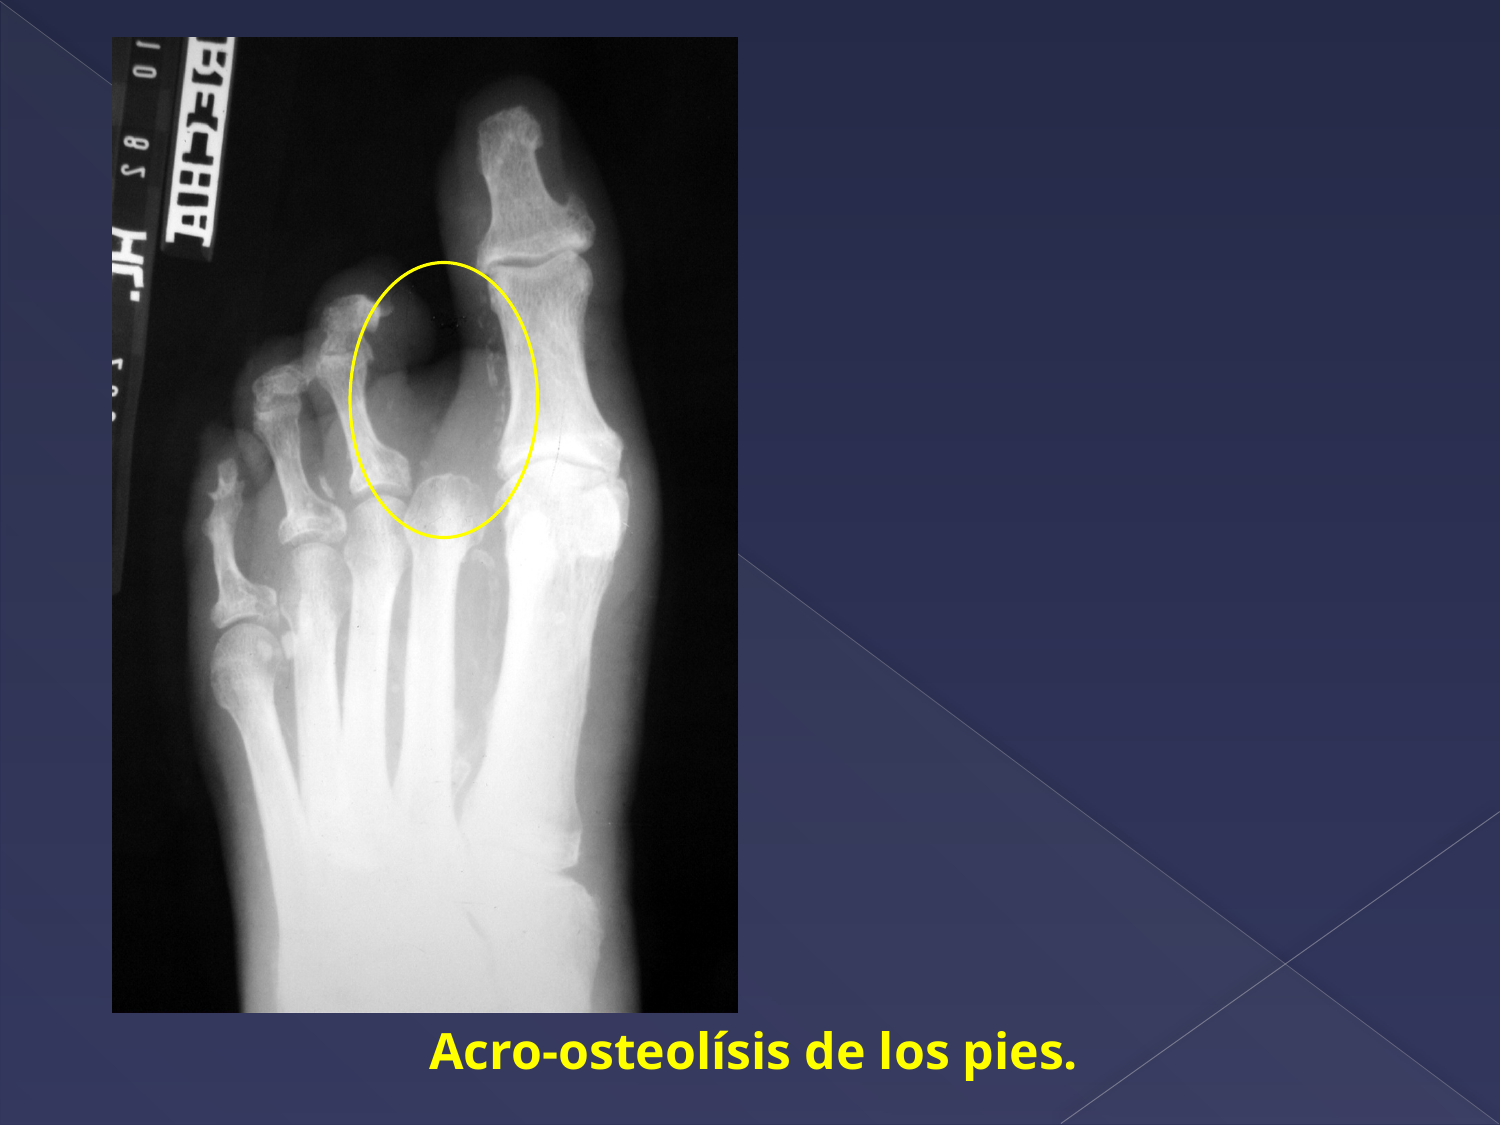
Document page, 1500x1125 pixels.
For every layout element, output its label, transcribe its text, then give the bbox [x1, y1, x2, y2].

picture [112, 37, 738, 1013]
text_box Acro-osteolísis de los pies. [414, 1012, 1094, 1088]
